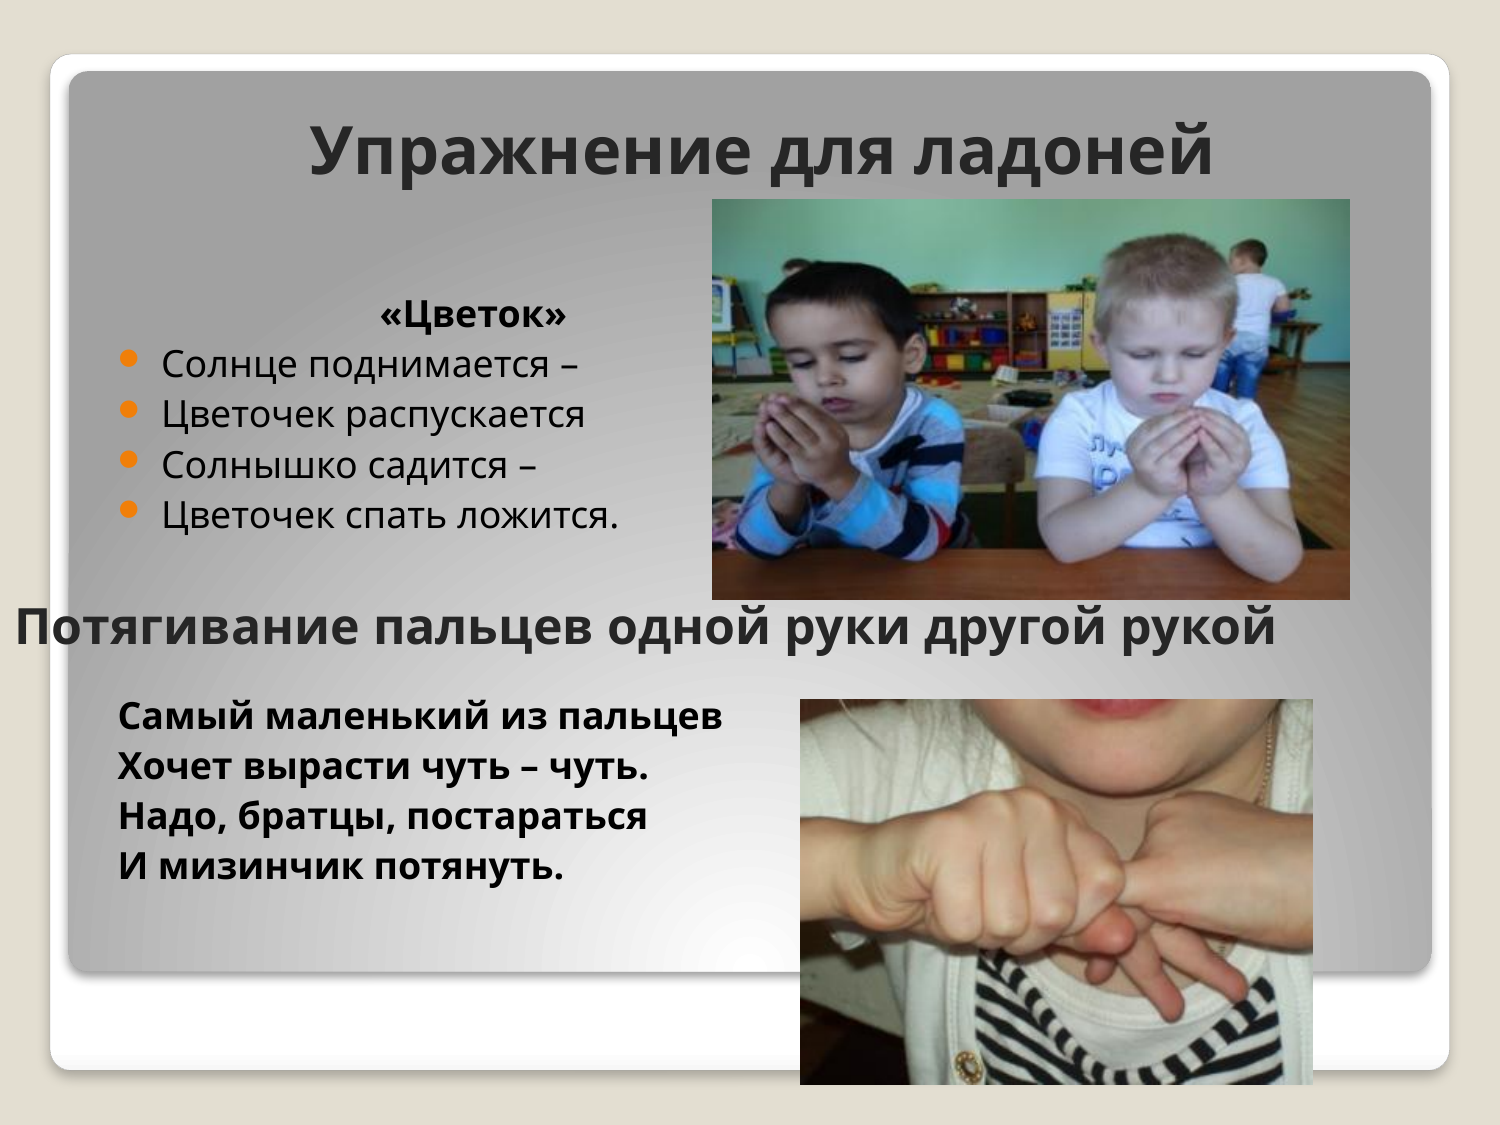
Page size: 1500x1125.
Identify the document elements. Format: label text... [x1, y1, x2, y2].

title Упражнение для ладоней [75, 40, 1451, 275]
list «Цветок» Солнце поднимается – Цветочек распускается Солнышко садится – Цветочек спать ложится. Самый маленький из пальцев Хочет вырасти чуть – чуть. Надо, братцы, постараться И мизинчик потянуть. [87, 663, 845, 988]
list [712, 198, 1350, 601]
text_box Потягивание пальцев одной руки другой рукой [0, 587, 1463, 663]
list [799, 699, 1314, 1085]
list «Цветок» Солнце поднимается – Цветочек распускается Солнышко садится – Цветочек спать ложится. Самый маленький из пальцев Хочет вырасти чуть – чуть. Надо, братцы, постараться И мизинчик потянуть. [87, 275, 704, 587]
